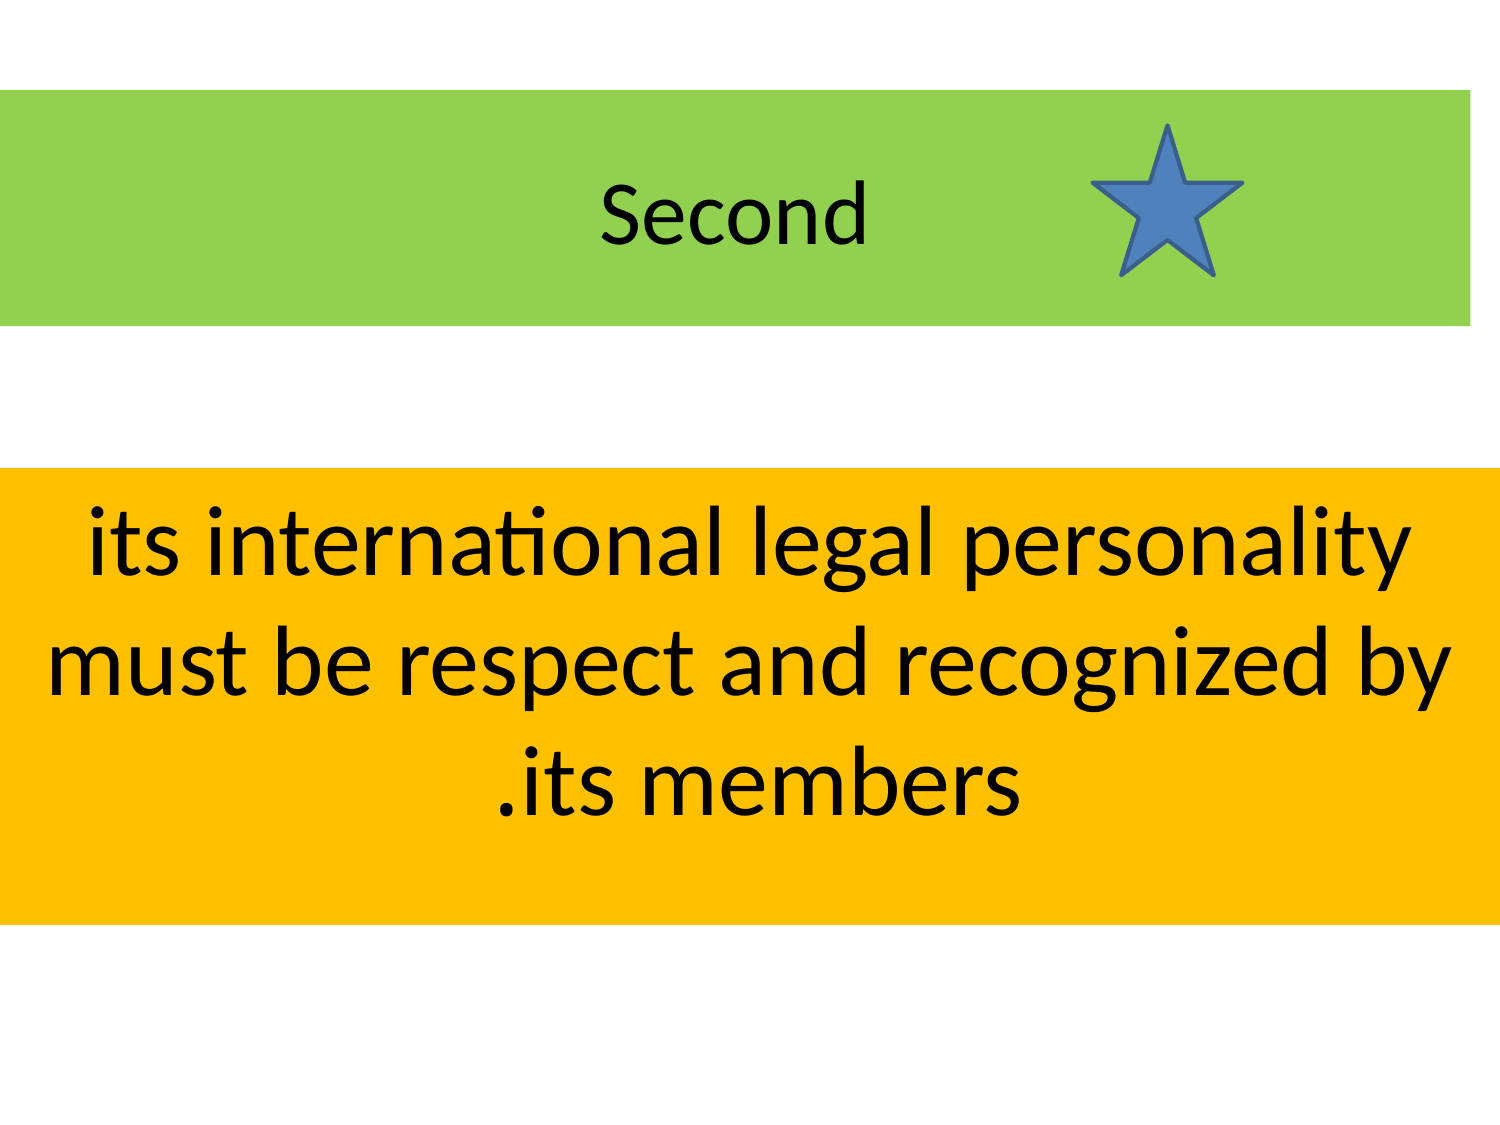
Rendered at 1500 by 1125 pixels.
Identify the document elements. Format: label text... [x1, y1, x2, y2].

title Second [0, 90, 1471, 327]
subtitle its international legal personality must be respect and recognized by its members. [0, 468, 1500, 925]
text_box [1090, 123, 1245, 278]
